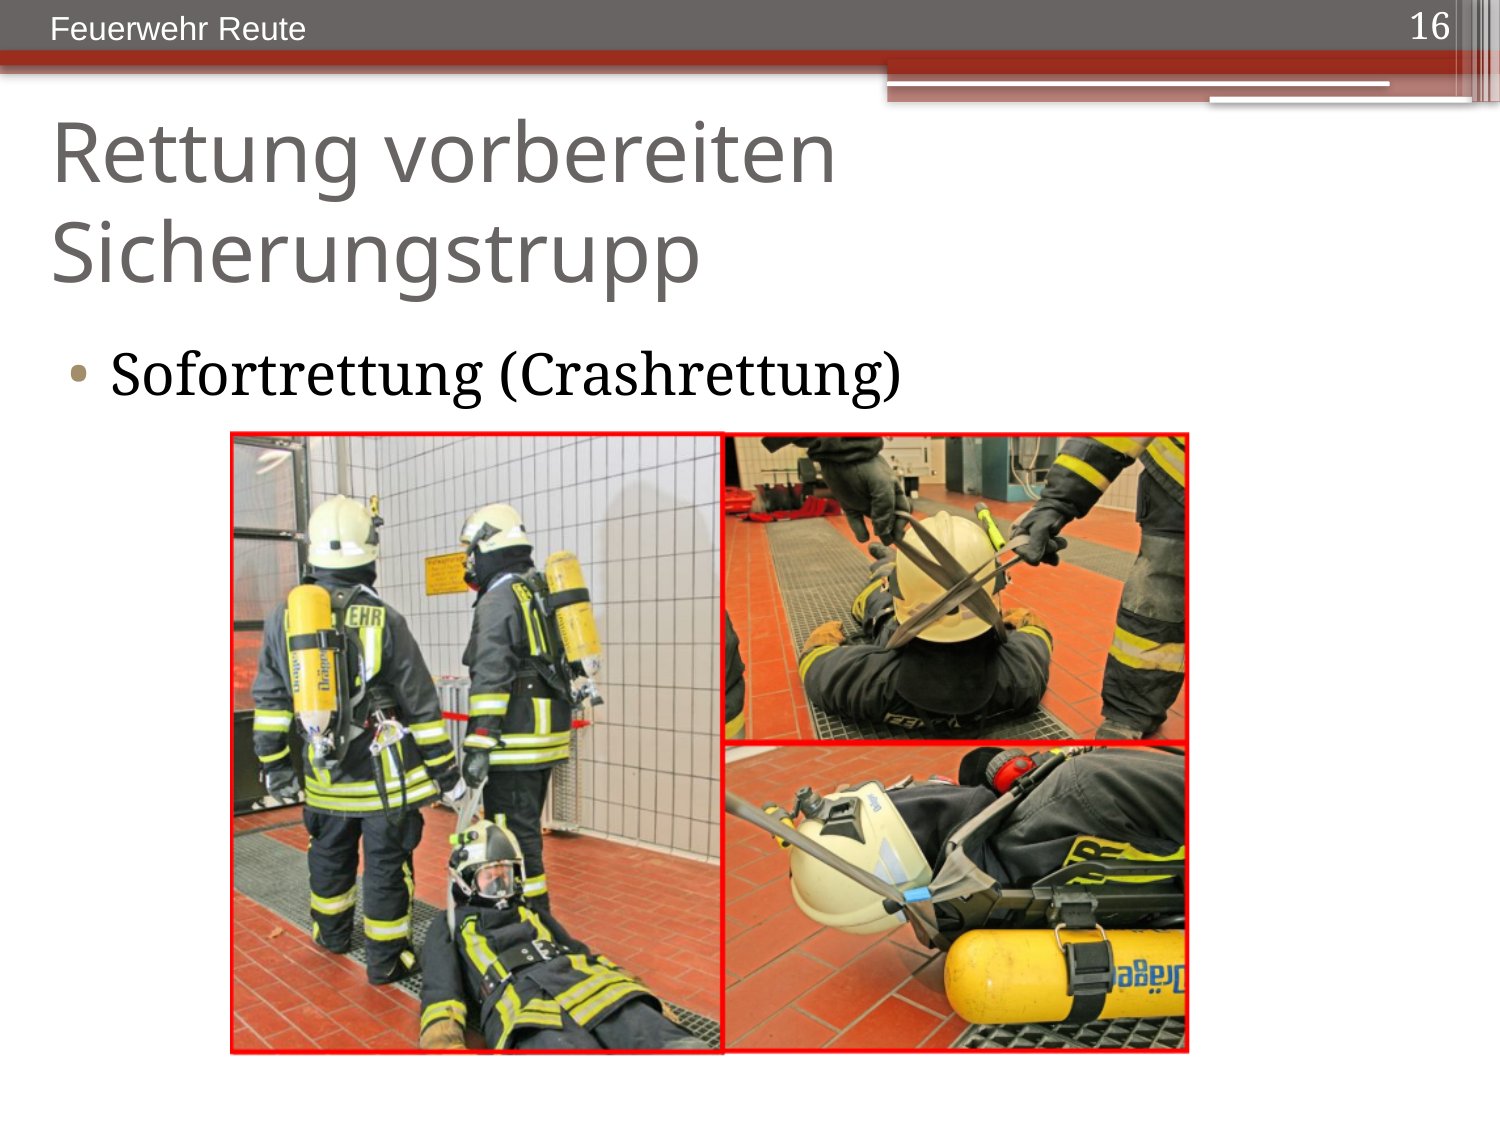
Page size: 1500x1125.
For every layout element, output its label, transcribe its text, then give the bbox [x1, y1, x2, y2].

picture [229, 430, 1192, 1058]
title Rettung vorbereiten Sicherungstrupp [35, 90, 1447, 308]
slide_number 16 [1340, 0, 1466, 61]
list Sofortrettung (Crashrettung) [35, 329, 1447, 409]
text_box Feuerwehr Reute [35, 0, 469, 55]
